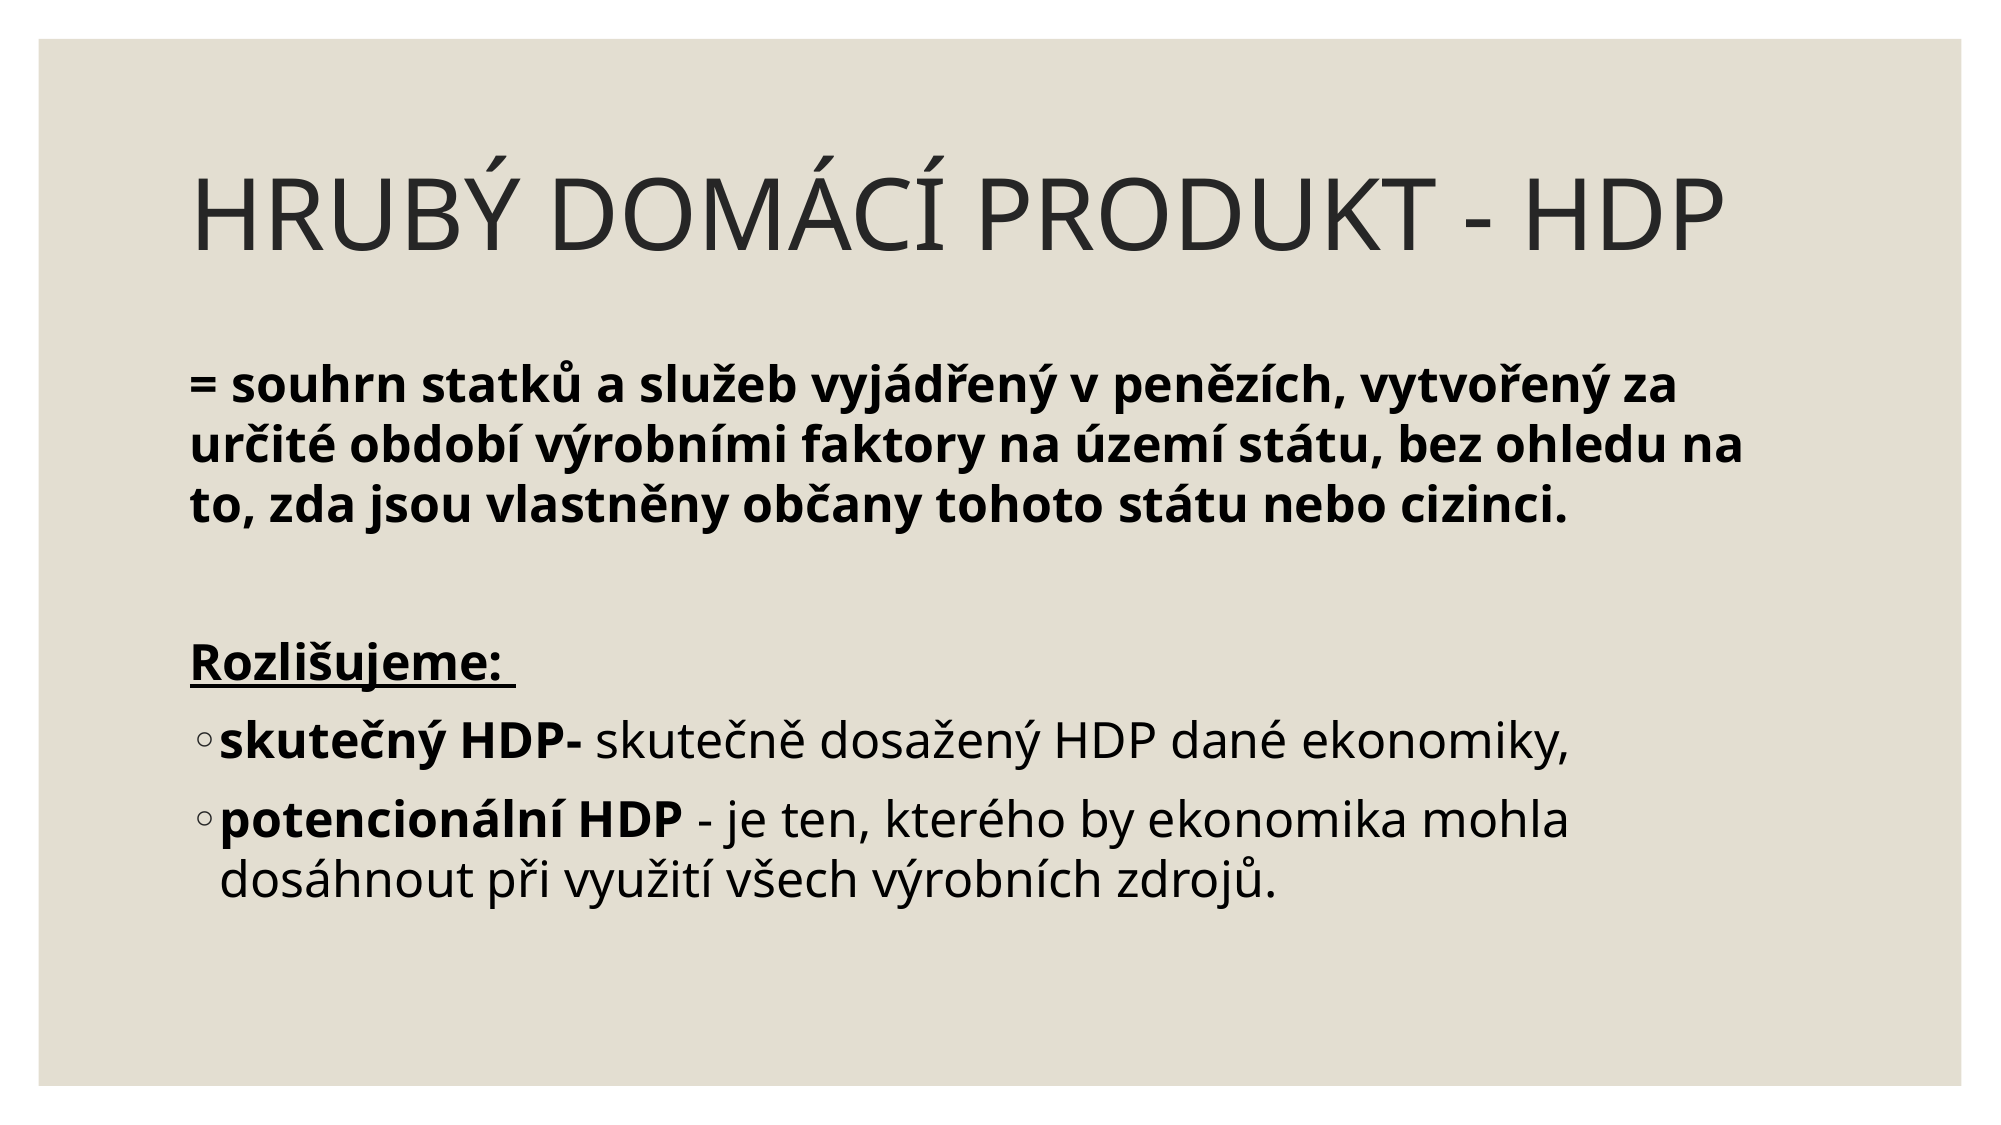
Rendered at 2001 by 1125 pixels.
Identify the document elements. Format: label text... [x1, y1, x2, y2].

title HRUBÝ DOMÁCÍ PRODUKT - HDP [174, 105, 1825, 331]
list = souhrn statků a služeb vyjádřený v penězích, vytvořený za určité období výrobními faktory na území státu, bez ohledu na to, zda jsou vlastněny občany tohoto státu nebo cizinci. Rozlišujeme: skutečný HDP- skutečně dosažený HDP dané ekonomiky, potencionální HDP - je ten, kterého by ekonomika mohla dosáhnout při využití všech výrobních zdrojů. [174, 345, 1825, 990]
